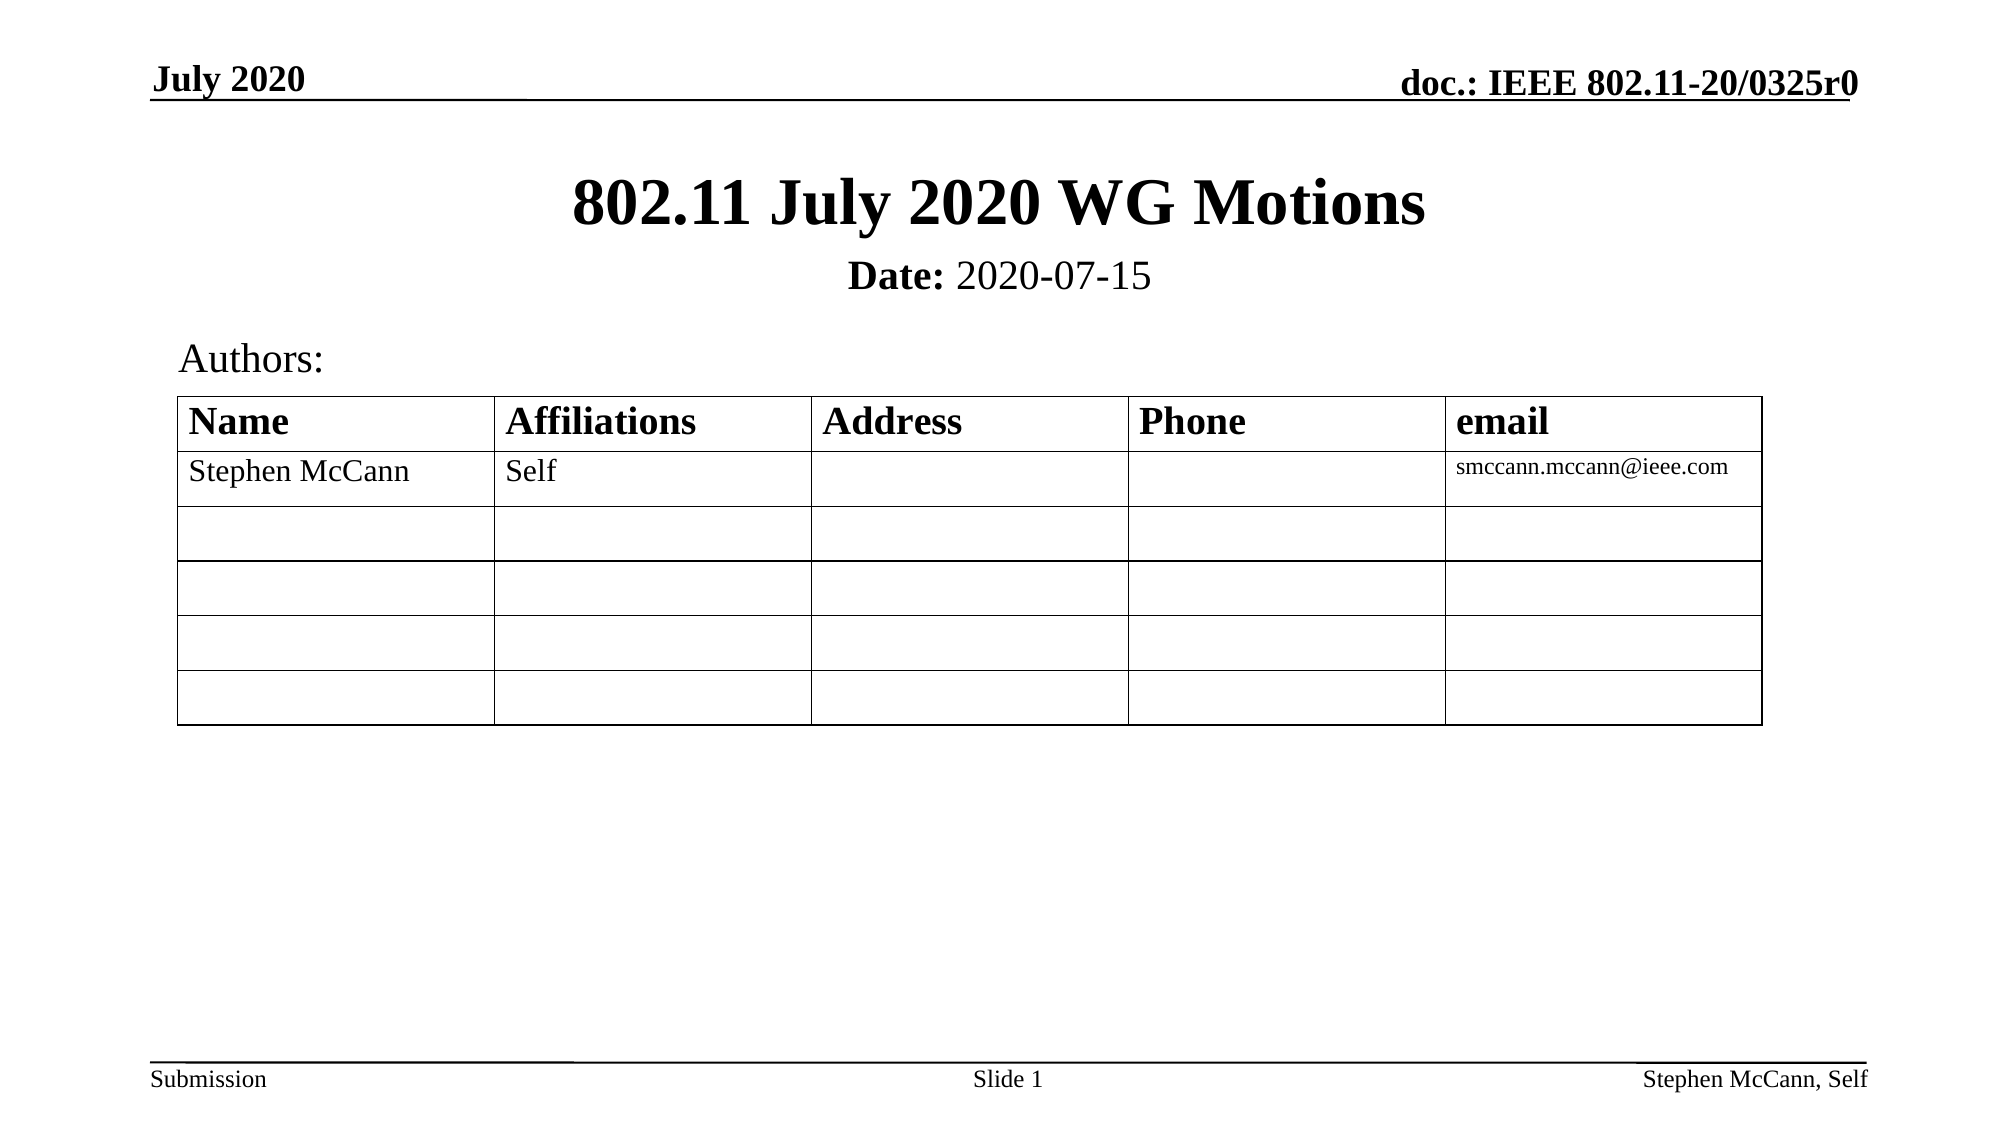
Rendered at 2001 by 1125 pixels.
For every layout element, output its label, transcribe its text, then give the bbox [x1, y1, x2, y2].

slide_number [152, 54, 563, 100]
footer Stephen McCann, Self [1171, 1061, 1869, 1093]
title 802.11 July 2020 WG Motions [149, 76, 1851, 319]
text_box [162, 396, 1808, 795]
text_box Authors: [162, 323, 401, 387]
subtitle Date: 2020-07-15 [299, 239, 1701, 319]
slide_number Slide 1 [950, 1061, 1067, 1123]
